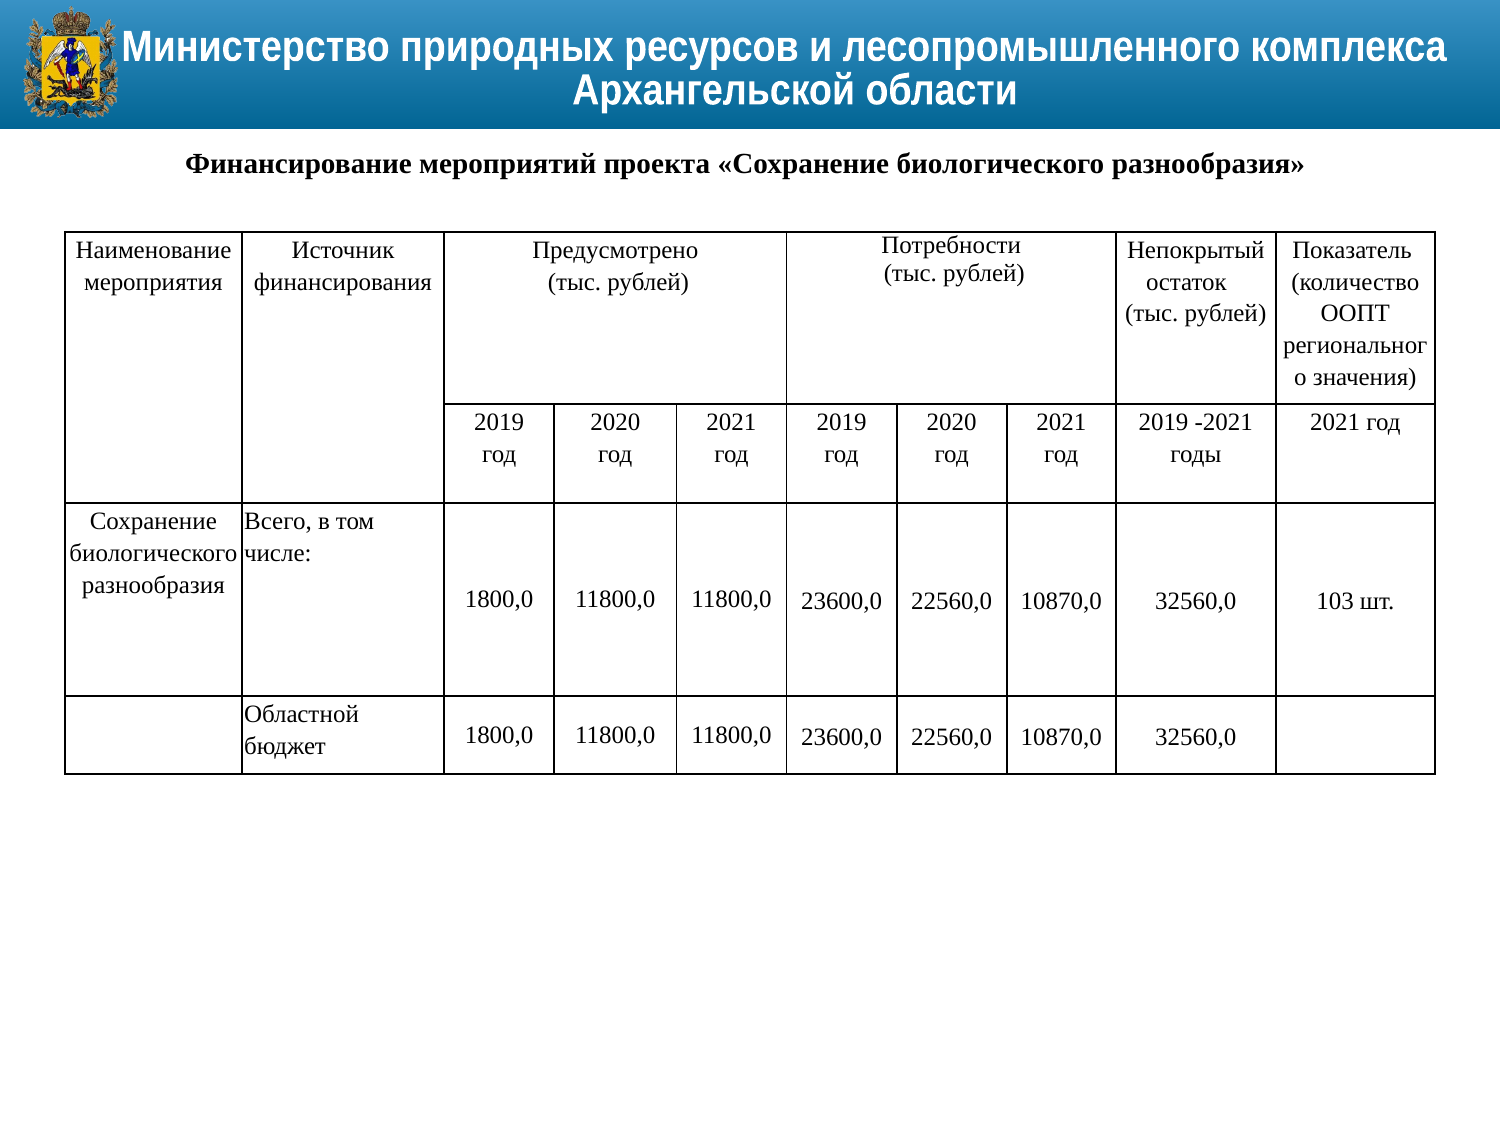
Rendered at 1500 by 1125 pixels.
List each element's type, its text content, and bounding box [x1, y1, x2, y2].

table_header Наименование мероприятия [66, 233, 241, 502]
table_cell 1800,0 [445, 697, 553, 773]
table_header Показатель (количество ООПТ регионального значения) [1277, 233, 1434, 403]
table_cell 1800,0 [445, 504, 553, 695]
table_cell 23600,0 [787, 504, 896, 695]
table_header Источник финансирования [243, 233, 443, 502]
table_cell 11800,0 [555, 697, 676, 773]
table_header Потребности (тыс. рублей) [787, 233, 1115, 403]
table_cell 32560,0 [1117, 504, 1275, 695]
table_header Непокрытый остаток (тыс. рублей) [1117, 233, 1275, 403]
table_cell 10870,0 [1008, 504, 1115, 695]
table_cell 2019 -2021 годы [1117, 405, 1275, 502]
table_cell Сохранение биологического разнообразия [66, 504, 241, 695]
table_cell 2020 год [555, 405, 676, 502]
table_cell 2019 год [445, 405, 553, 502]
table_cell 22560,0 [898, 697, 1006, 773]
table_cell Областной бюджет [243, 697, 443, 773]
table_cell Всего, в том числе: [243, 504, 443, 695]
table_cell 2021 год [1008, 405, 1115, 502]
table_cell 22560,0 [898, 504, 1006, 695]
table_cell 2021 год [1277, 405, 1434, 502]
table_cell 23600,0 [787, 697, 896, 773]
table_cell 11800,0 [677, 697, 786, 773]
table_cell [66, 697, 241, 773]
table_cell 11800,0 [555, 504, 676, 695]
table_cell 2020 год [898, 405, 1006, 502]
table_cell 103 шт. [1277, 504, 1434, 695]
table_cell [1277, 697, 1434, 773]
picture [23, 6, 118, 117]
table_cell 2019 год [787, 405, 896, 502]
table_cell 10870,0 [1008, 697, 1115, 773]
table_cell 11800,0 [677, 504, 786, 695]
table_header Предусмотрено (тыс. рублей) [445, 233, 786, 403]
table_cell 2021 год [677, 405, 786, 502]
text_box Финансирование мероприятий проекта «Сохранение биологического разнообразия» [88, 137, 1403, 215]
table_cell 32560,0 [1117, 697, 1275, 773]
